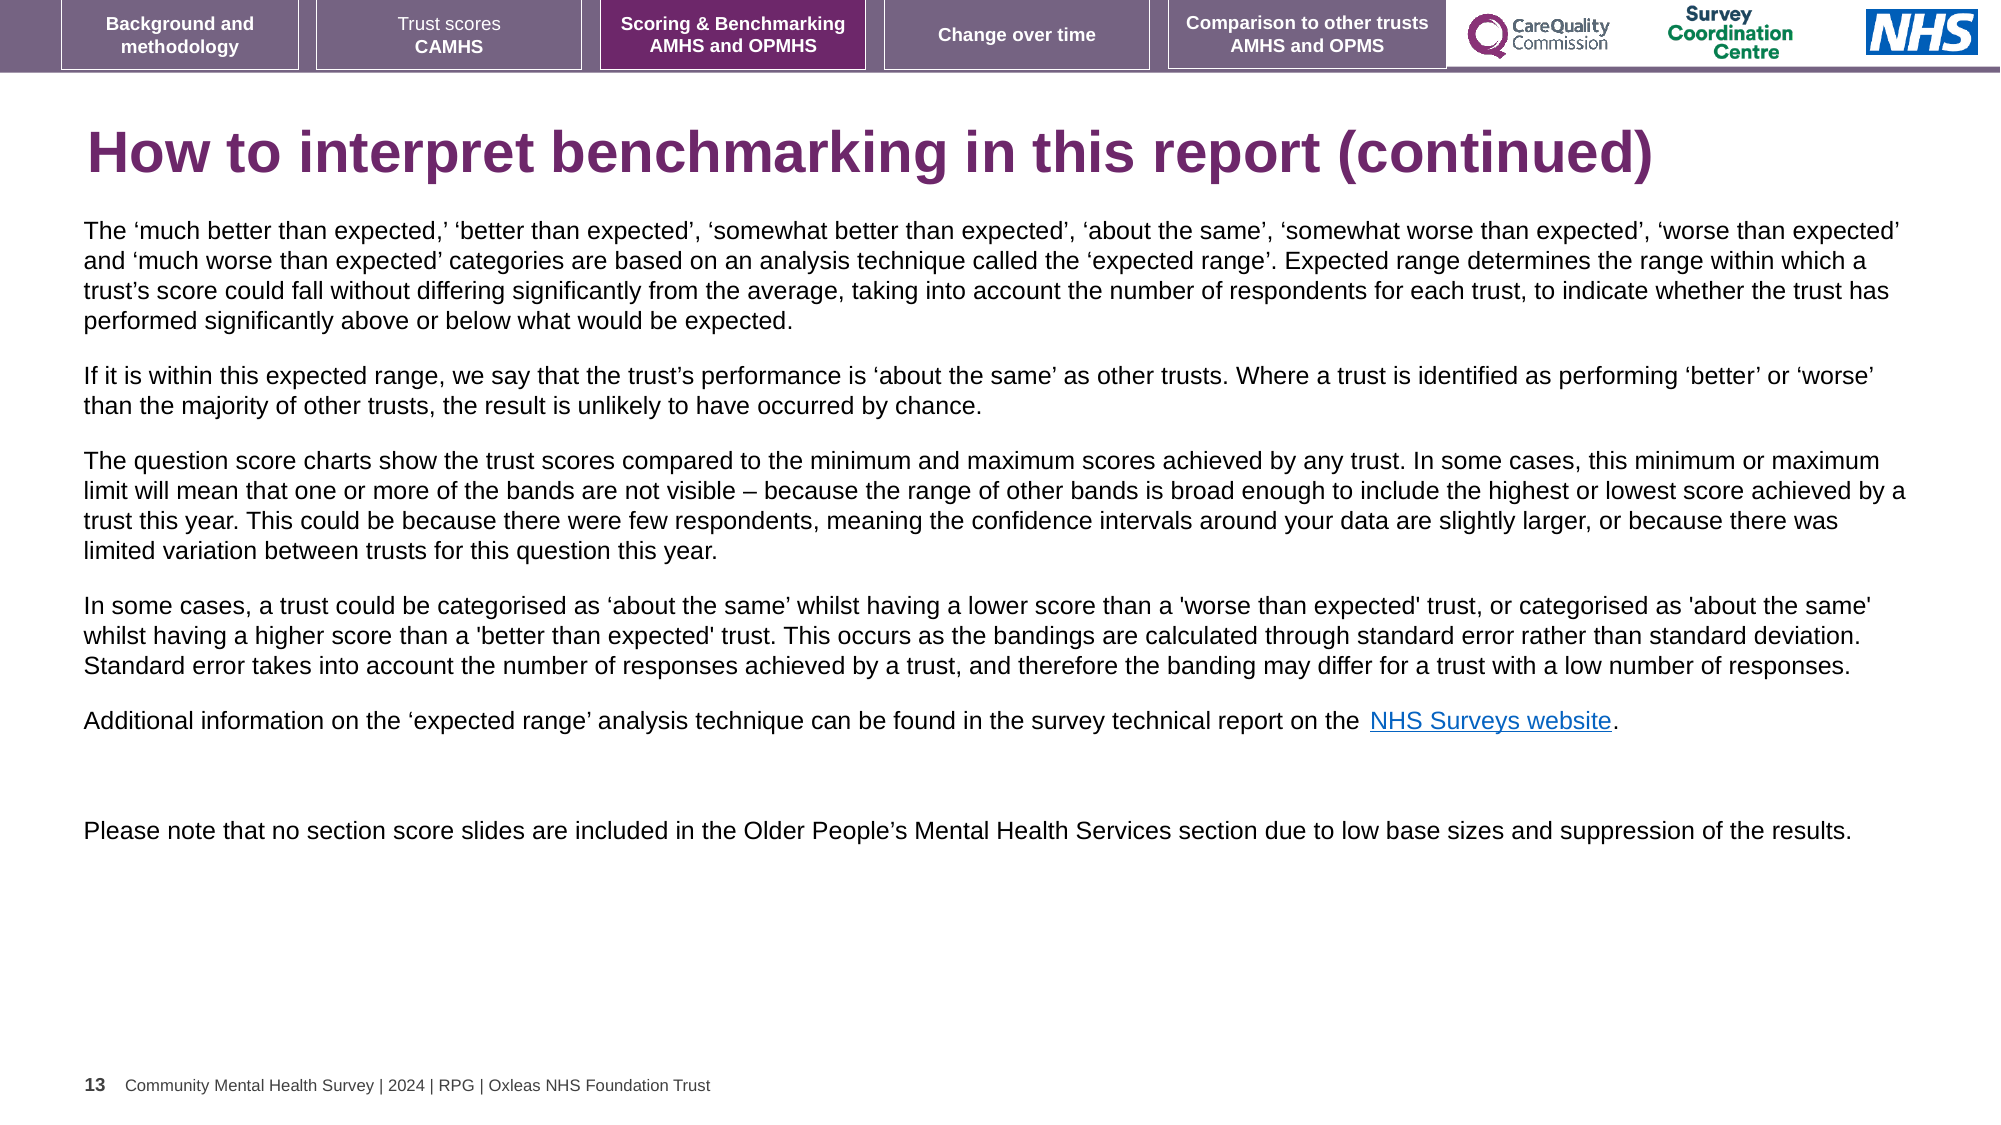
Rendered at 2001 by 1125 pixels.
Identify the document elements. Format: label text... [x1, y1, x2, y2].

text_box 13 [84, 1065, 122, 1125]
text_box The ‘much better than expected,’ ‘better than expected’, ‘somewhat better than expected’, ‘about the same’, ‘somewhat worse than expected’, ‘worse than expected’ and ‘much worse than expected’ categories are based on an analysis technique called the ‘expected range’. Expected range determines the range within which a trust’s score could fall without differing significantly from the average, taking into account the number of respondents for each trust, to indicate whether the trust has performed significantly above or below what would be expected. If it is within this expected range, we say that the trust’s performance is ‘about the same’ as other trusts. Where a trust is identified as performing ‘better’ or ‘worse’ than the majority of other trusts, the result is unlikely to have occurred by chance. The question score charts show the trust scores compared to the minimum and maximum scores achieved by any trust. In some cases, this minimum or maximum limit will mean that one or more of the bands are not visible – because the range of other bands is broad enough to include the highest or lowest score achieved by a trust this year. This could be because there were few respondents, meaning the confidence intervals around your data are slightly larger, or because there was limited variation between trusts for this question this year. In some cases, a trust could be categorised as ‘about the same’ whilst having a lower score than a 'worse than expected' trust, or categorised as 'about the same' whilst having a higher score than a 'better than expected' trust. This occurs as the bandings are calculated through standard error rather than standard deviation. Standard error takes into account the number of responses achieved by a trust, and therefore the banding may differ for a trust with a low number of responses. Additional information on the ‘expected range’ analysis technique can be found in the survey technical report on the NHS Surveys website. Please note that no section score slides are included in the Older People’s Mental Health Services section due to low base sizes and suppression of the results. [68, 207, 1928, 852]
picture [1467, 13, 1610, 59]
title How to interpret benchmarking in this report (continued) [72, 100, 1946, 208]
picture [1866, 9, 1978, 55]
picture [1666, 3, 1794, 61]
